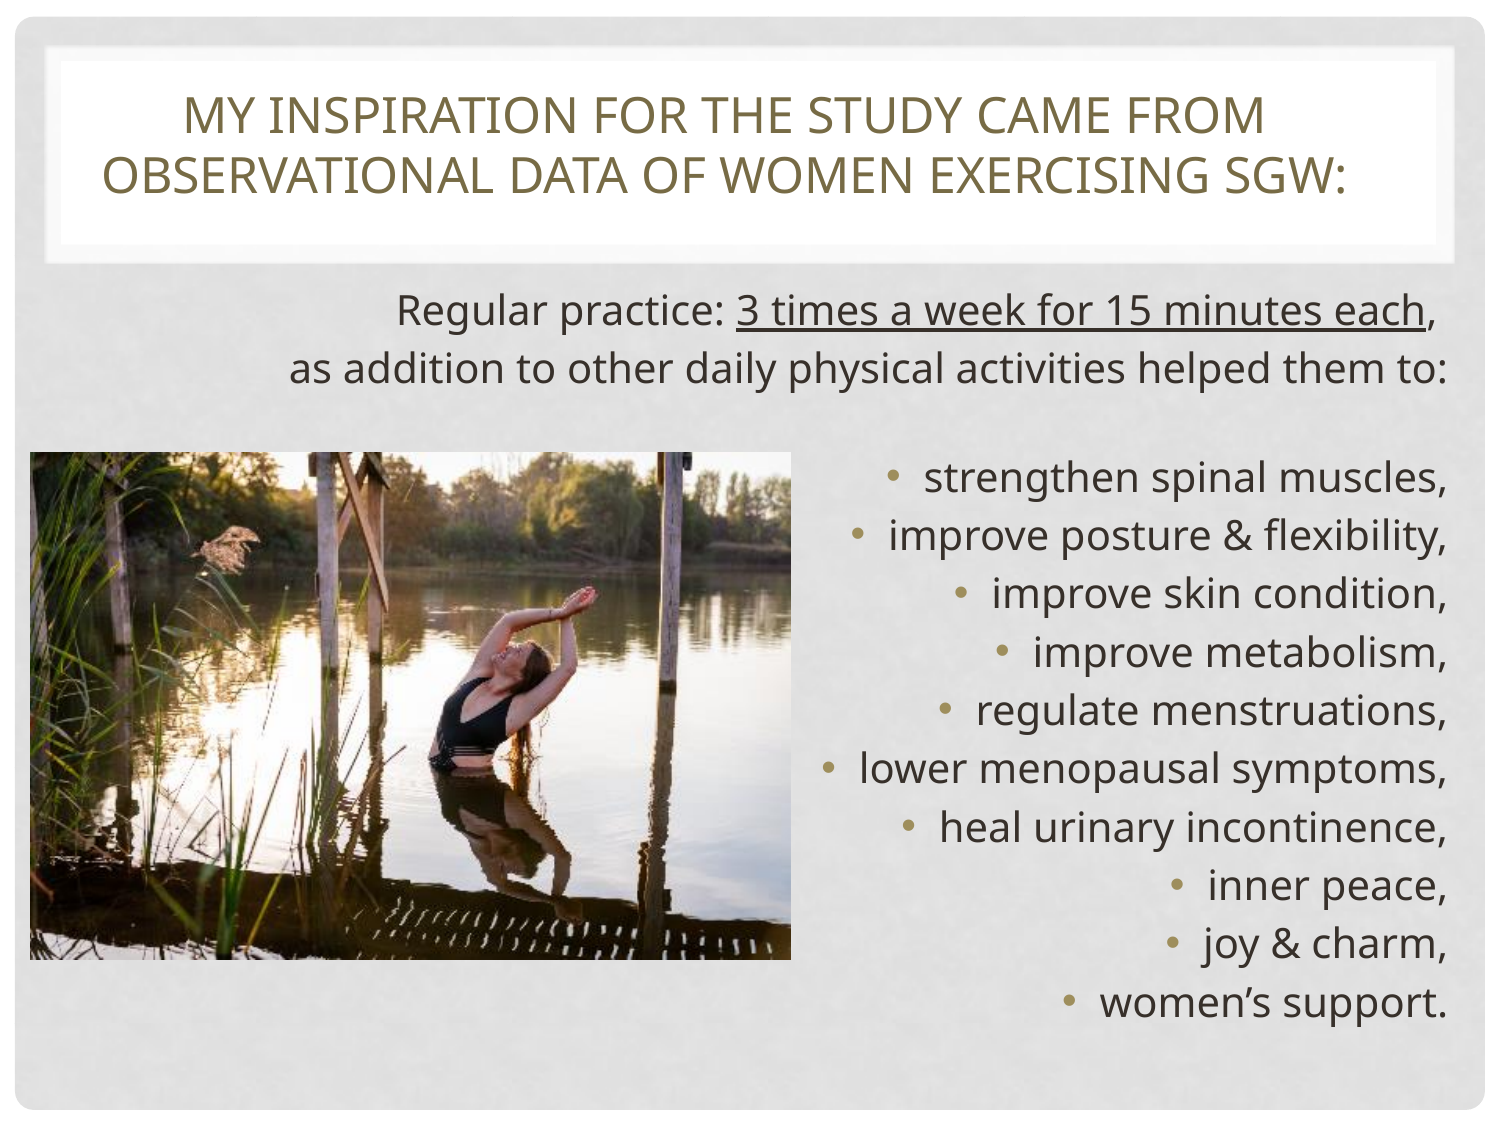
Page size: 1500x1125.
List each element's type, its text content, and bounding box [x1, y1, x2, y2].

list Regular practice: 3 times a week for 15 minutes each, as addition to other daily physical activities helped them to: strengthen spinal muscles, improve posture & flexibility, improve skin condition, improve metabolism, regulate menstruations, lower menopausal symptoms, heal urinary incontinence, inner peace, joy & charm, women’s support. [113, 276, 1464, 1039]
title MY inspiration for the study came from OBSERVATIONAL data of women exercising SGW: [47, 58, 1403, 229]
picture [30, 451, 792, 960]
